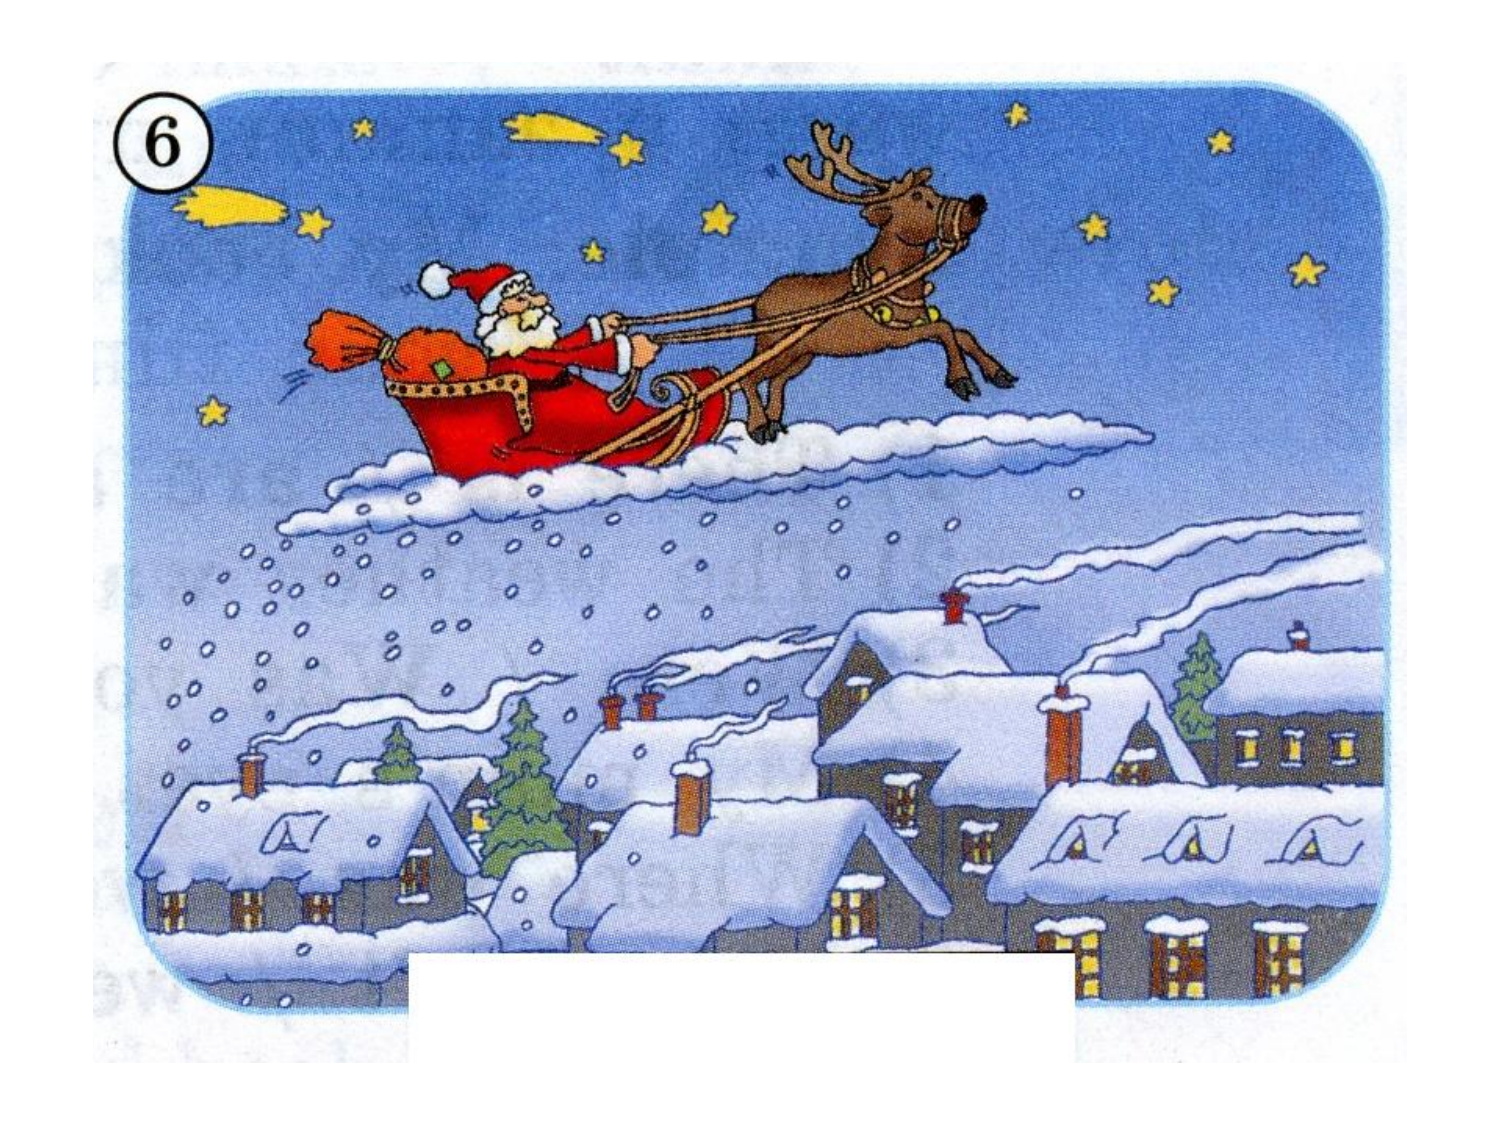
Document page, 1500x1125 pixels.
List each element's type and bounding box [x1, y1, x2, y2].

picture [93, 62, 1407, 1063]
